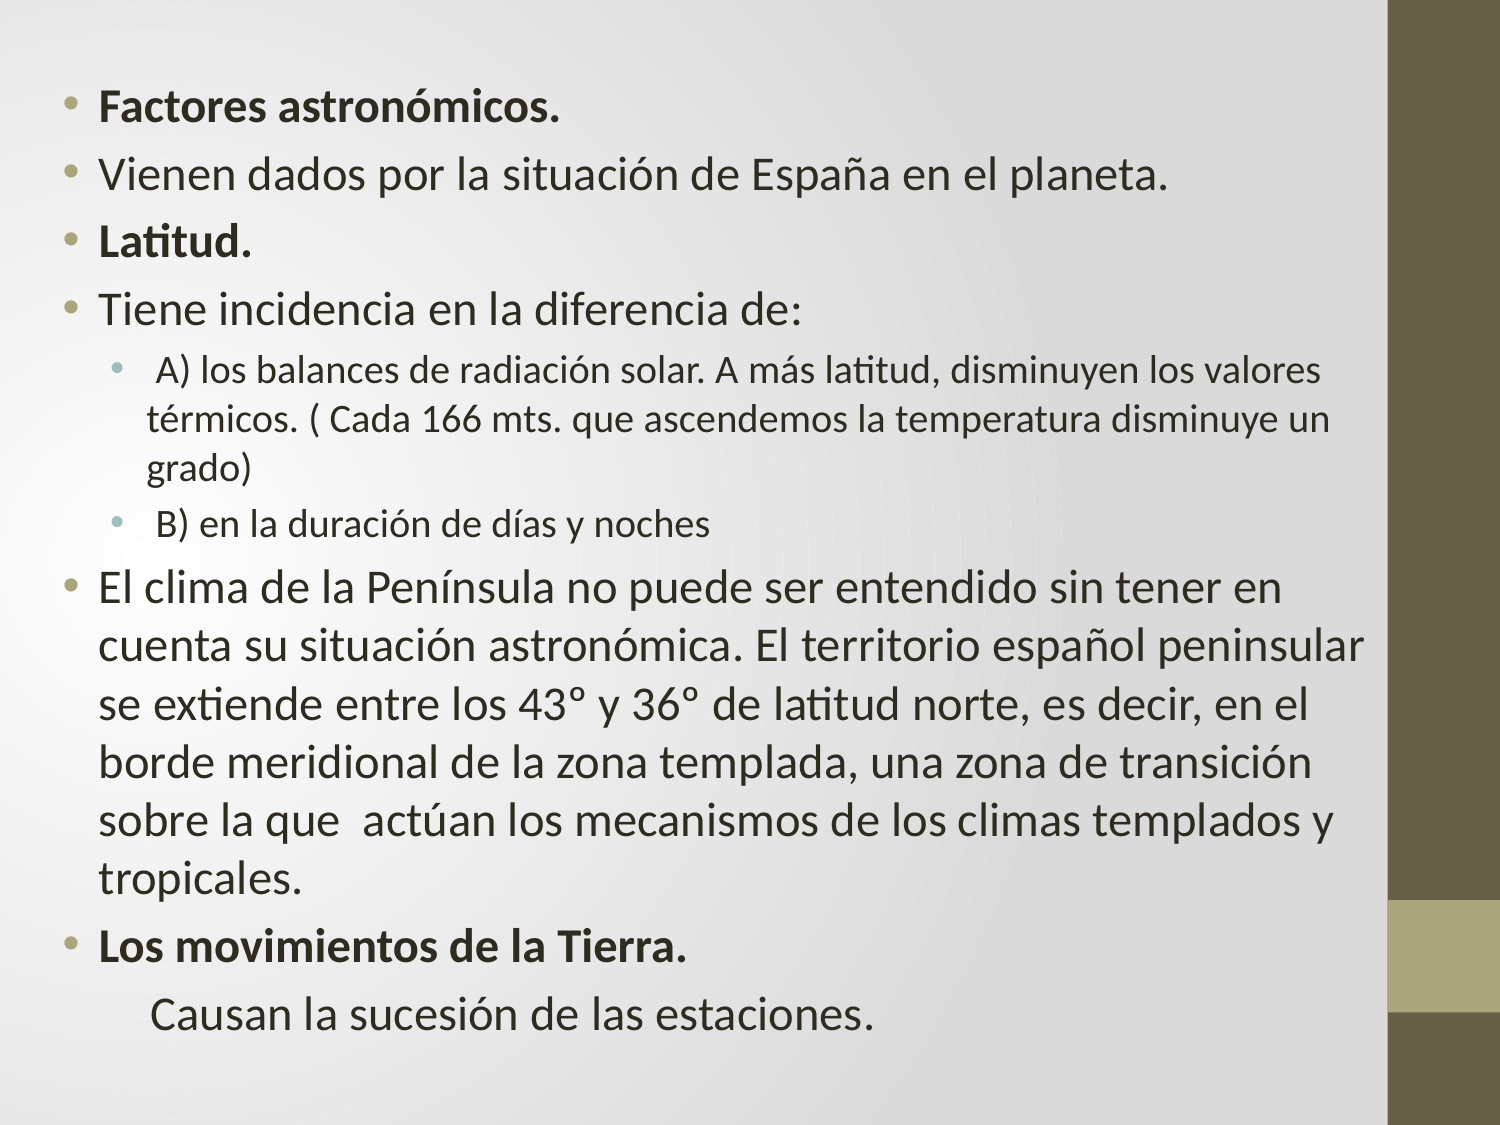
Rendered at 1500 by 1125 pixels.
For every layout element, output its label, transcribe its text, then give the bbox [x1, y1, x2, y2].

list Factores astronómicos. Vienen dados por la situación de España en el planeta. Latitud. Tiene incidencia en la diferencia de: A) los balances de radiación solar. A más latitud, disminuyen los valores térmicos. ( Cada 166 mts. que ascendemos la temperatura disminuye un grado) B) en la duración de días y noches El clima de la Península no puede ser entendido sin tener en cuenta su situación astronómica. El territorio español peninsular se extiende entre los 43º y 36º de latitud norte, es decir, en el borde meridional de la zona templada, una zona de transición sobre la que actúan los mecanismos de los climas templados y tropicales. Los movimientos de la Tierra. Causan la sucesión de las estaciones. [29, 66, 1412, 1050]
